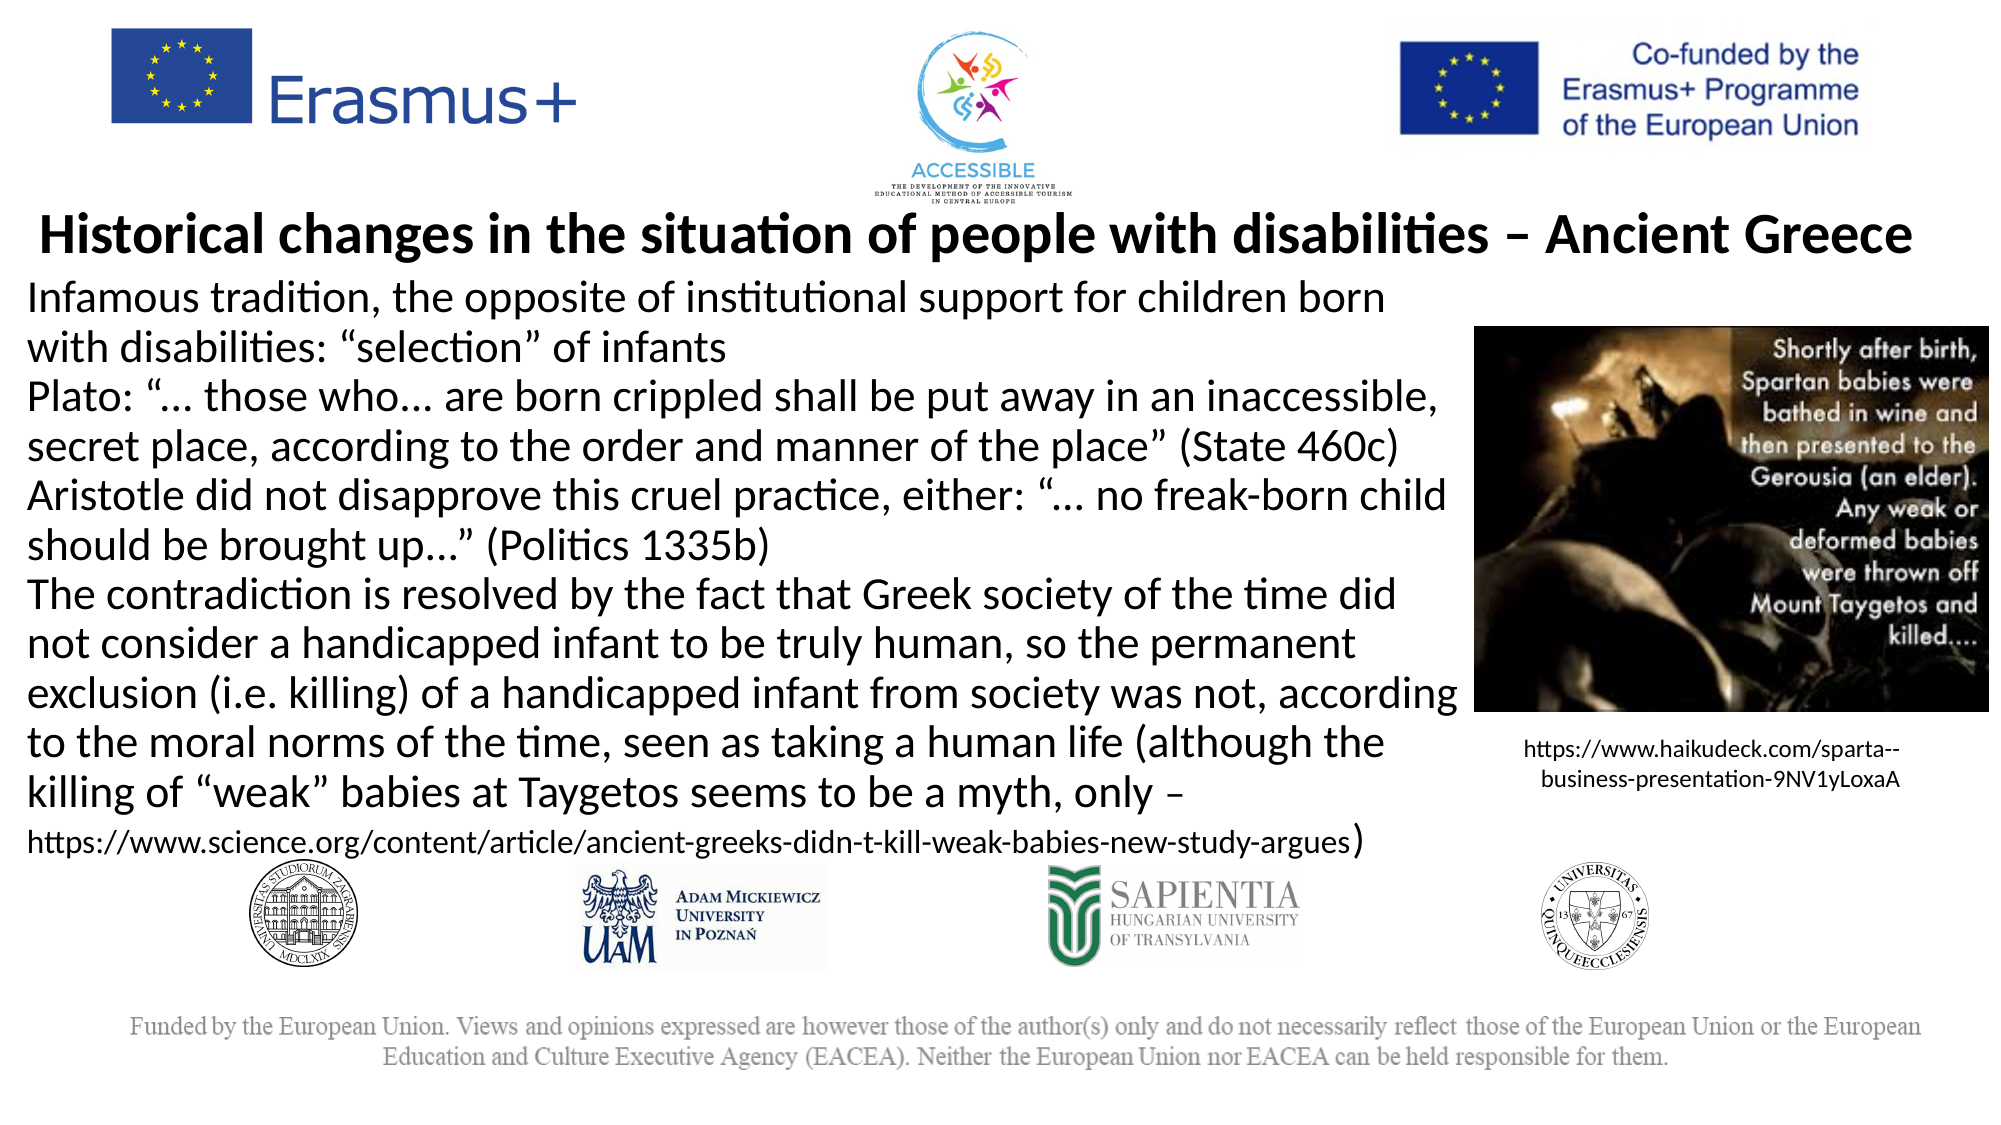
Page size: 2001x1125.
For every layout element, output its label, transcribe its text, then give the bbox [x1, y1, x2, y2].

text_box https://www.haikudeck.com/sparta--business-presentation-9NV1yLoxaA [1497, 725, 1916, 800]
title Infamous tradition, the opposite of institutional support for children born with disabilities: “selection” of infants Plato: “... those who... are born crippled shall be put away in an inaccessible, secret place, according to the order and manner of the place” (State 460c) Aristotle did not disapprove this cruel practice, either: “... no freak-born child should be brought up...” (Politics 1335b) The contradiction is resolved by the fact that Greek society of the time did not consider a handicapped infant to be truly human, so the permanent exclusion (i.e. killing) of a handicapped infant from society was not, according to the moral norms of the time, seen as taking a human life (although the killing of “weak” babies at Taygetos seems to be a myth, only – https://www.science.org/content/article/ancient-greeks-didn-t-kill-weak-babies-new-study-argues) [11, 277, 1475, 870]
picture [111, 1002, 1942, 1087]
picture [1048, 865, 1300, 967]
picture [249, 859, 358, 967]
picture [1474, 326, 1989, 712]
picture [860, 3, 1086, 230]
picture [575, 862, 827, 970]
picture [111, 28, 576, 124]
picture [1541, 862, 1649, 970]
text_box Historical changes in the situation of people with disabilities – Ancient Greece [11, 186, 1942, 275]
picture [1385, 22, 1874, 154]
